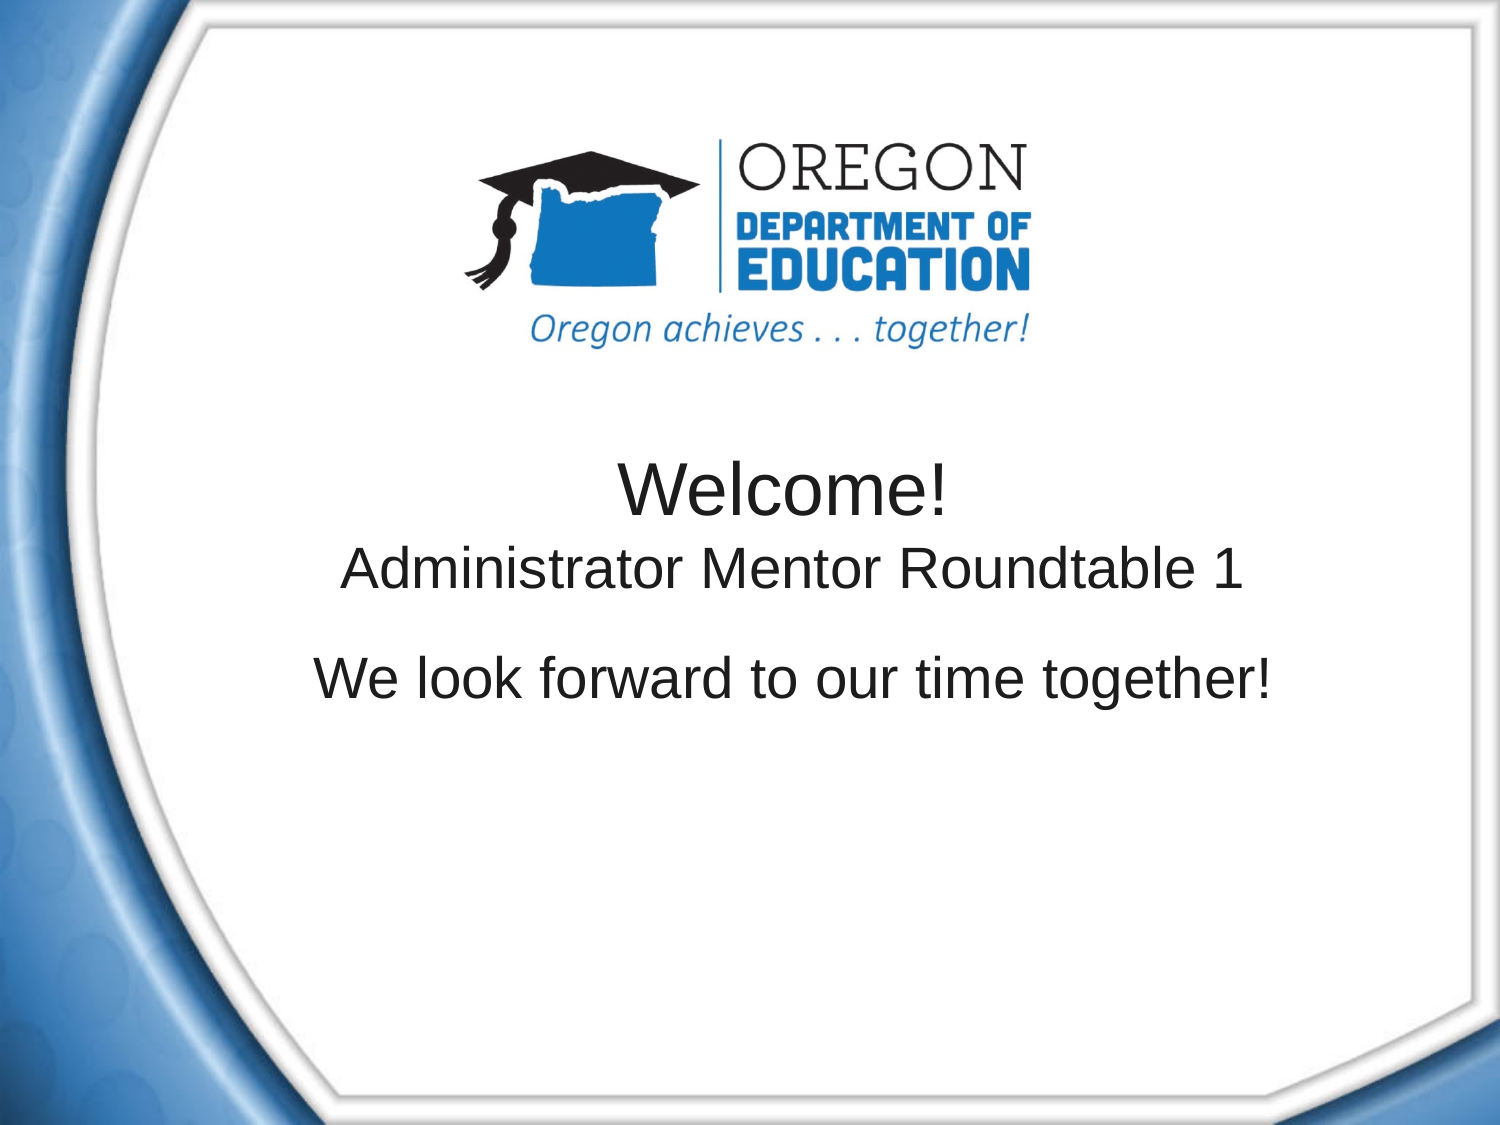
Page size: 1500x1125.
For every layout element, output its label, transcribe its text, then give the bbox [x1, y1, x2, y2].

title Welcome! Administrator Mentor Roundtable 1 We look forward to our time together! [162, 375, 1425, 775]
picture [0, 0, 1500, 1125]
